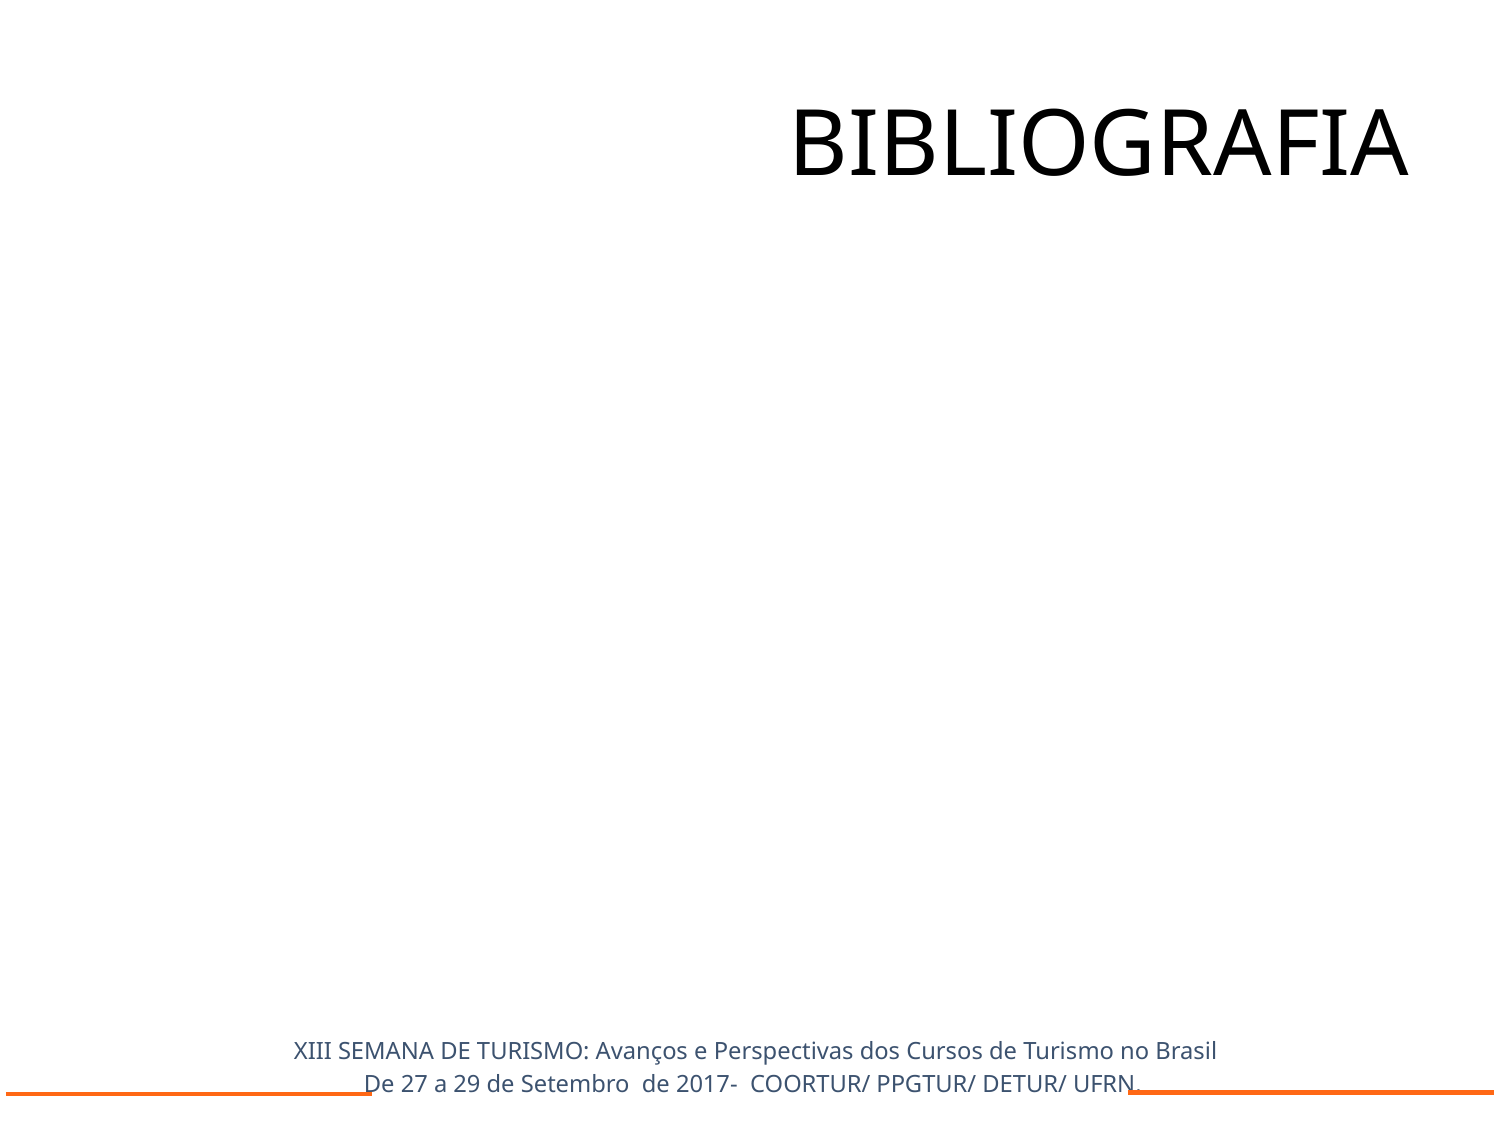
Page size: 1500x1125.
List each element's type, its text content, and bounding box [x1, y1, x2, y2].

title BIBLIOGRAFIA [76, 45, 1425, 233]
text_box XIII SEMANA DE TURISMO: Avanços e Perspectivas dos Cursos de Turismo no Brasil De 27 a 29 de Setembro de 2017- COORTUR/ PPGTUR/ DETUR/ UFRN. [231, 1028, 1282, 1125]
